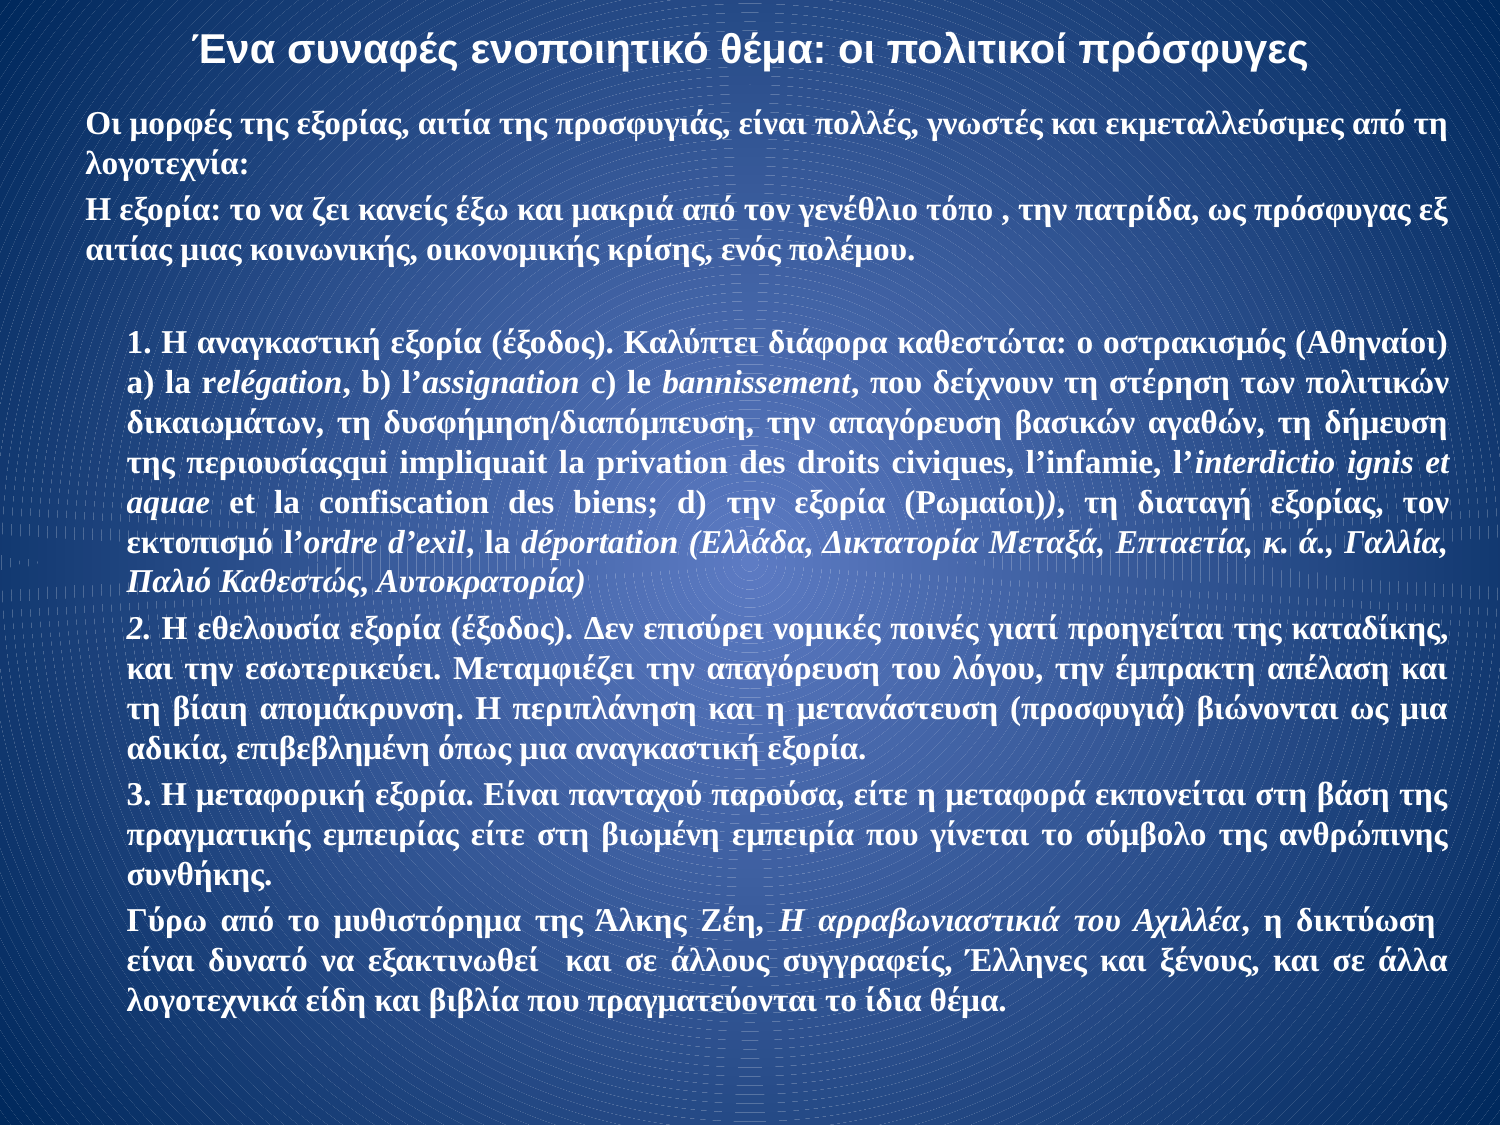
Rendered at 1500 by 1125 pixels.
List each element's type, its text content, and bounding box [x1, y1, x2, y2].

title Ένα συναφές ενοποιητικό θέμα: οι πολιτικοί πρόσφυγες [112, 0, 1388, 93]
subtitle Οι μορφές της εξορίας, αιτία της προσφυγιάς, είναι πολλές, γνωστές και εκμεταλλεύσιμες από τη λογοτεχνία: Η εξορία: το να ζει κανείς έξω και μακριά από τον γενέθλιο τόπο , την πατρίδα, ως πρόσφυγας εξ αιτίας μιας κοινωνικής, οικονομικής κρίσης, ενός πολέμου. 1. Η αναγκαστική εξορία (έξοδος). Καλύπτει διάφορα καθεστώτα: ο οστρακισμός (Αθηναίοι) a) la relégation, b) l’assignation c) le bannissement, που δείχνουν τη στέρηση των πολιτικών δικαιωμάτων, τη δυσφήμηση/διαπόμπευση, την απαγόρευση βασικών αγαθών, τη δήμευση της περιουσίαςqui impliquait la privation des droits civiques, l’infamie, l’interdictio ignis et aquae et la confiscation des biens; d) την εξορία (Ρωμαίοι)), τη διαταγή εξορίας, τον εκτοπισμό l’ordre d’exil, la déportation (Ελλάδα, Δικτατορία Μεταξά, Επταετία, κ. ά., Γαλλία, Παλιό Καθεστώς, Αυτοκρατορία) 2. Η εθελουσία εξορία (έξοδος). Δεν επισύρει νομικές ποινές γιατί προηγείται της καταδίκης, και την εσωτερικεύει. Μεταμφιέζει την απαγόρευση του λόγου, την έμπρακτη απέλαση και τη βίαιη απομάκρυνση. Η περιπλάνηση και η μετανάστευση (προσφυγιά) βιώνονται ως μια αδικία, επιβεβλημένη όπως μια αναγκαστική εξορία. 3. Η μεταφορική εξορία. Είναι πανταχού παρούσα, είτε η μεταφορά εκπονείται στη βάση της πραγματικής εμπειρίας είτε στη βιωμένη εμπειρία που γίνεται το σύμβολο της ανθρώπινης συνθήκης. Γύρω από το μυθιστόρημα της Άλκης Ζέη, Η αρραβωνιαστικιά του Αχιλλέα, η δικτύωση είναι δυνατό να εξακτινωθεί και σε άλλους συγγραφείς, Έλληνες και ξένους, και σε άλλα λογοτεχνικά είδη και βιβλία που πραγματεύονται το ίδια θέμα. [70, 93, 1465, 1125]
